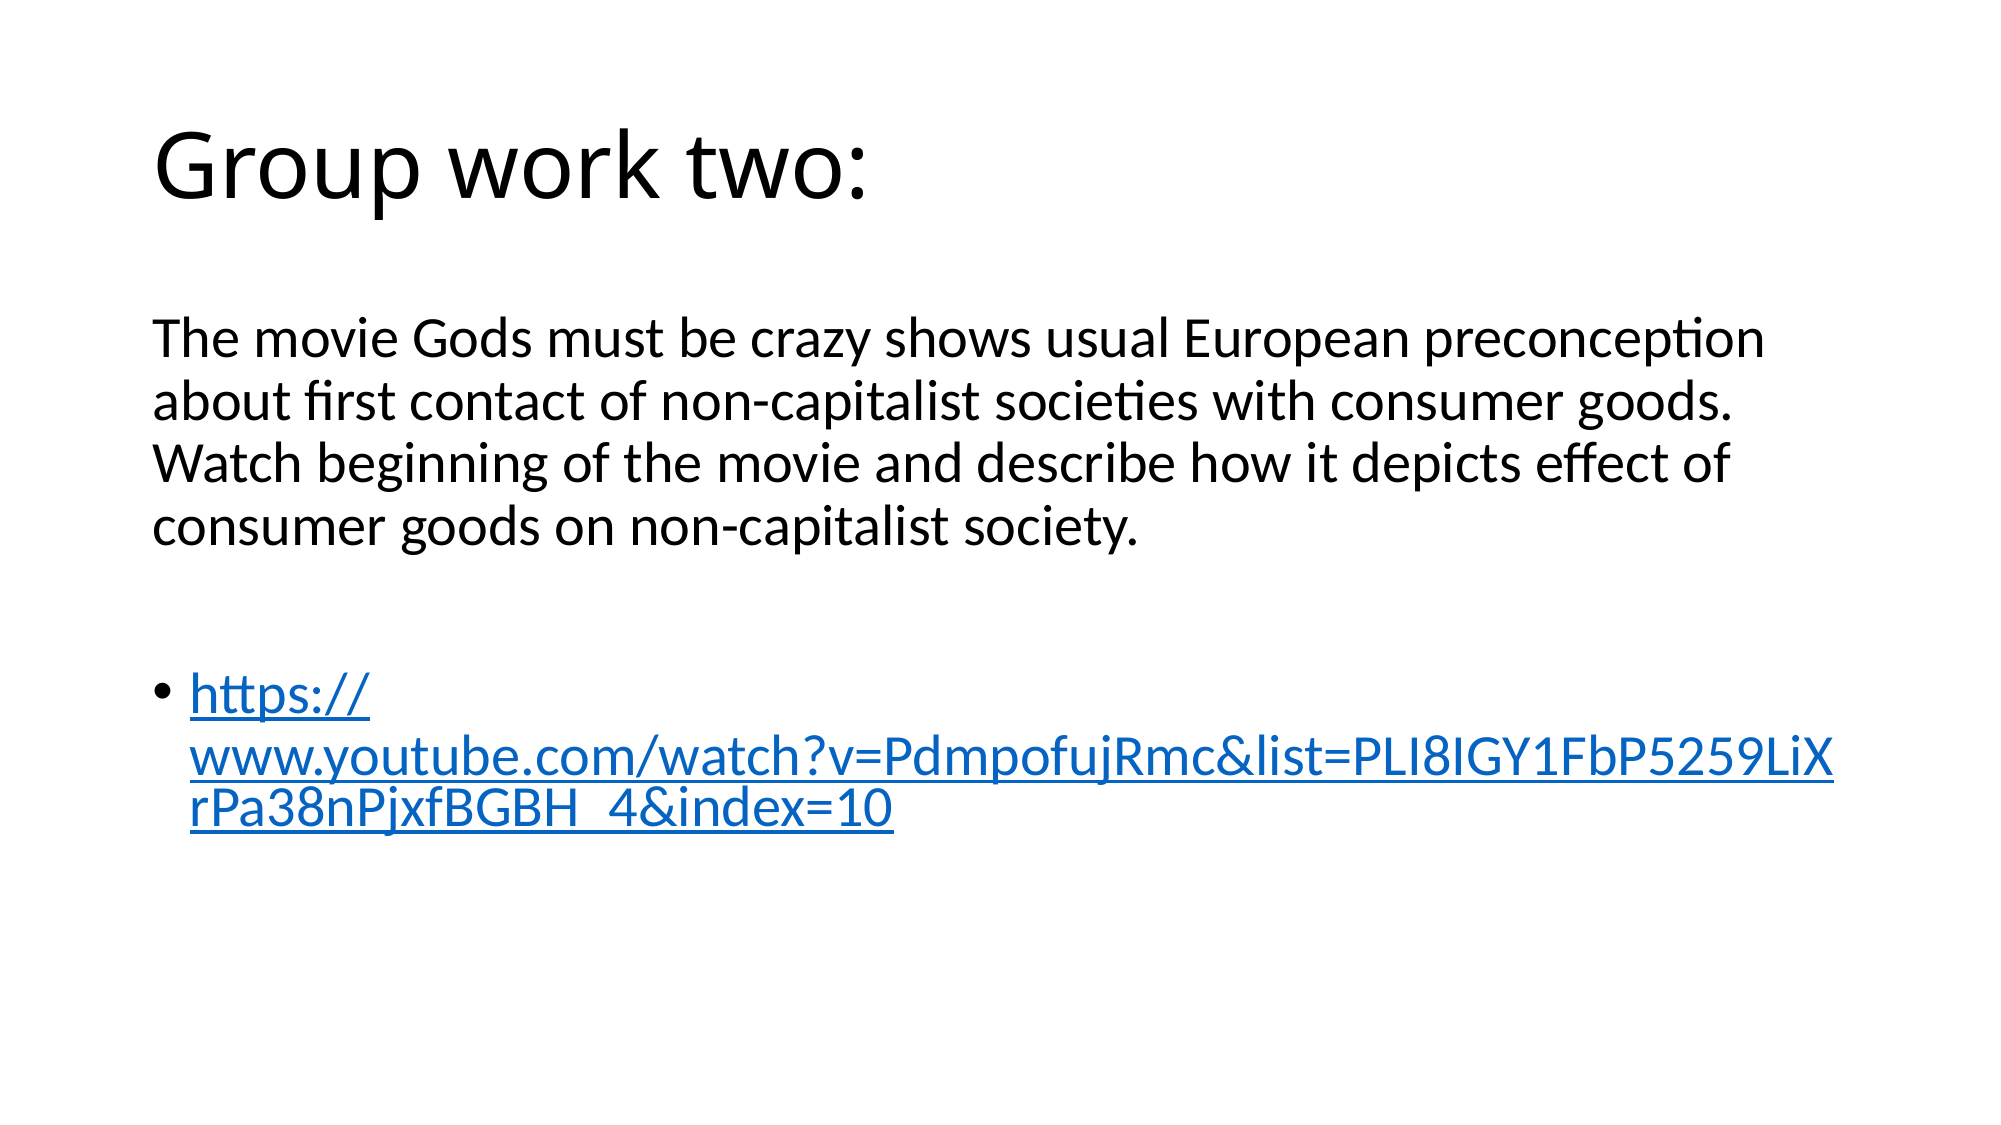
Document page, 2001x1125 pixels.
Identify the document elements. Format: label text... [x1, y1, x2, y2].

title Group work two: [137, 59, 1863, 278]
list The movie Gods must be crazy shows usual European preconception about first contact of non-capitalist societies with consumer goods. Watch beginning of the movie and describe how it depicts effect of consumer goods on non-capitalist society. https://www.youtube.com/watch?v=PdmpofujRmc&list=PLI8IGY1FbP5259LiXrPa38nPjxfBGBH_4&index=10 [137, 299, 1863, 1014]
